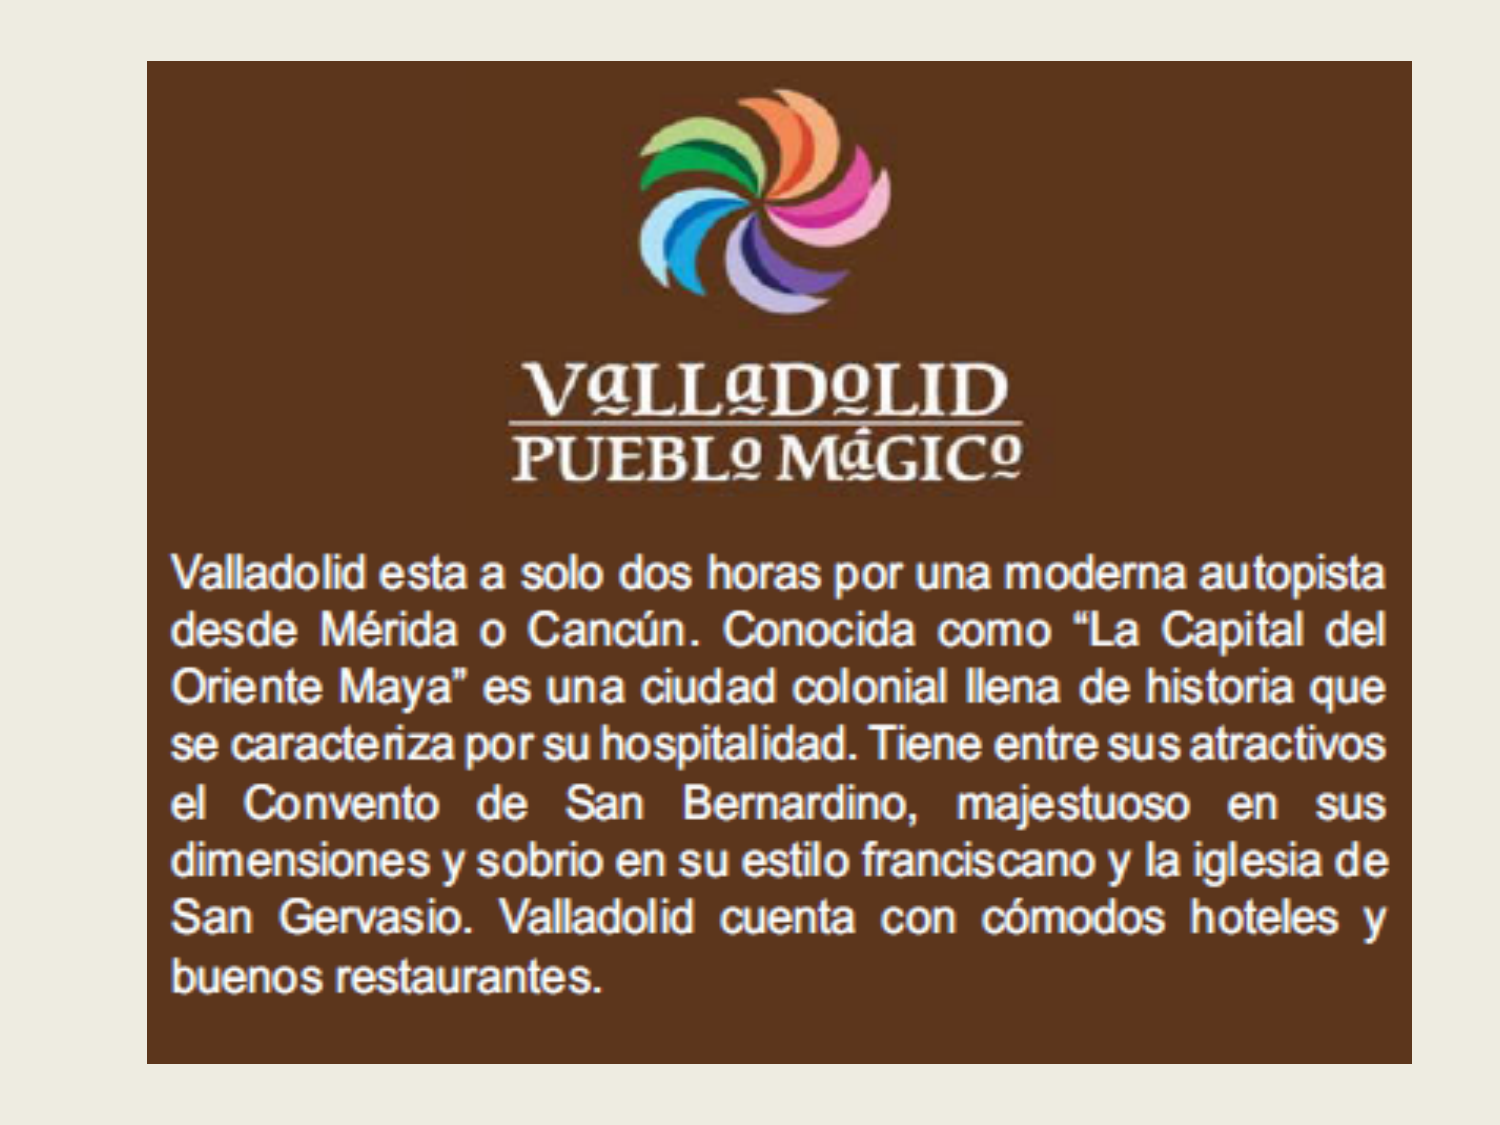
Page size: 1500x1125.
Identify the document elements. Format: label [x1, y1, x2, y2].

picture [147, 60, 1412, 1065]
